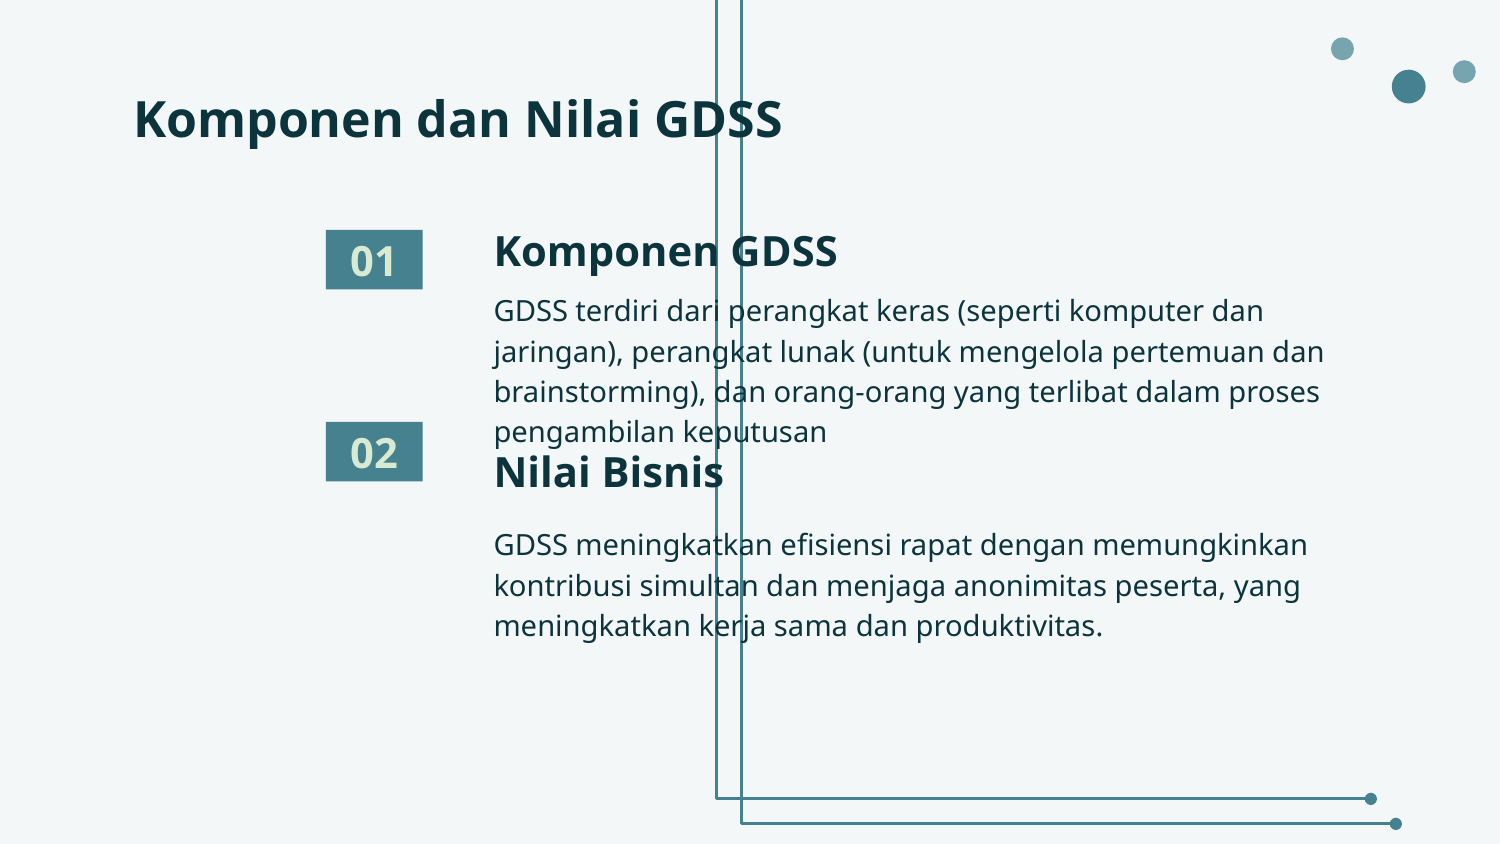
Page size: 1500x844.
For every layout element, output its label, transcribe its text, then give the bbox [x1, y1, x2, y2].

title Komponen dan Nilai GDSS [118, 72, 1437, 167]
subtitle GDSS terdiri dari perangkat keras (seperti komputer dan jaringan), perangkat lunak (untuk mengelola pertemuan dan brainstorming), dan orang-orang yang terlibat dalam proses pengambilan keputusan [478, 272, 1395, 333]
subtitle GDSS meningkatkan efisiensi rapat dengan memungkinkan kontribusi simultan dan menjaga anonimitas peserta, yang meningkatkan kerja sama dan produktivitas. [478, 506, 1352, 567]
text_box Nilai Bisnis [478, 451, 1175, 512]
title 01 [325, 229, 423, 290]
subtitle Komponen GDSS [478, 229, 1175, 290]
title 02 [325, 421, 423, 482]
